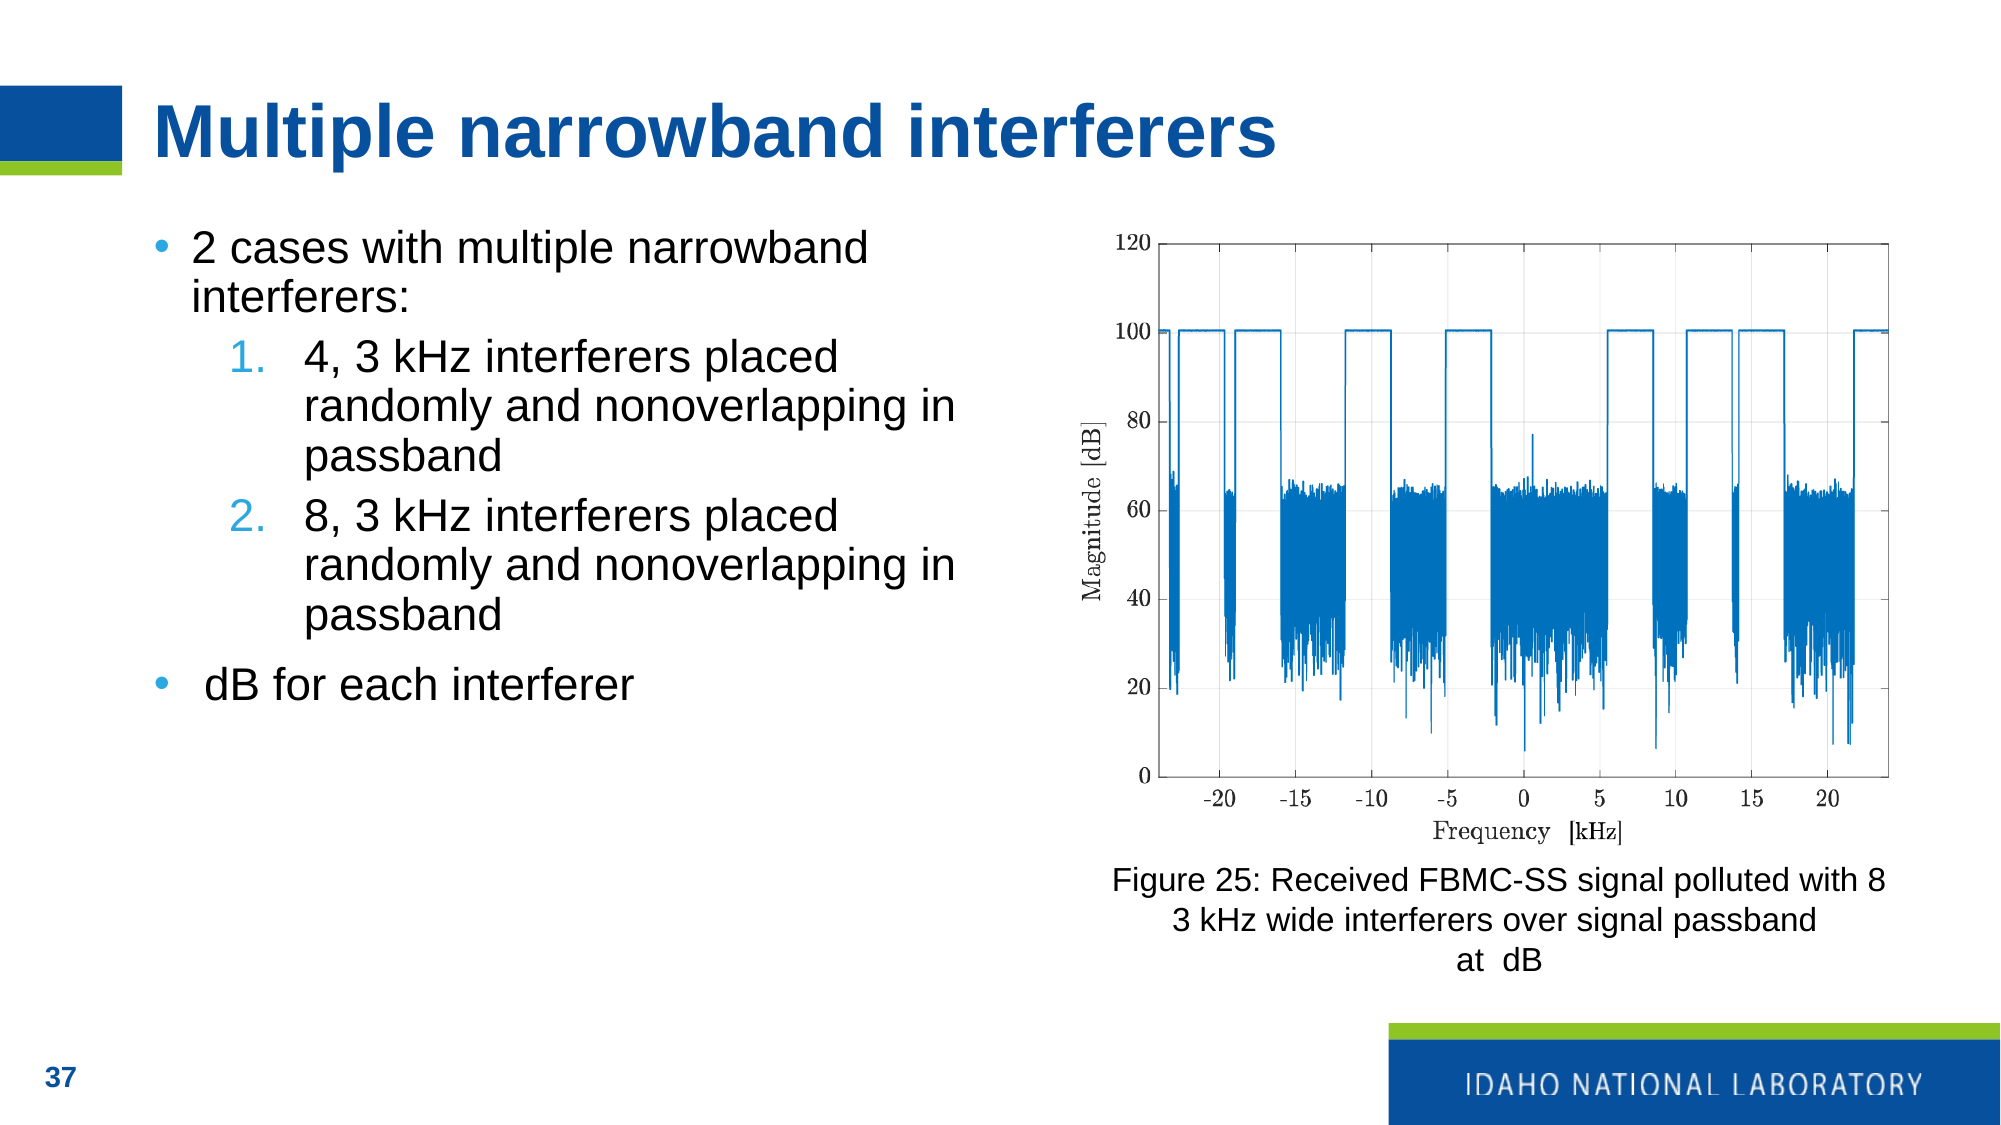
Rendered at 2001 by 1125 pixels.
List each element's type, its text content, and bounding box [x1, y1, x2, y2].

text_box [1075, 222, 1912, 988]
title Multiple narrowband interferers [153, 92, 1863, 259]
slide_number 37 [25, 1054, 97, 1115]
